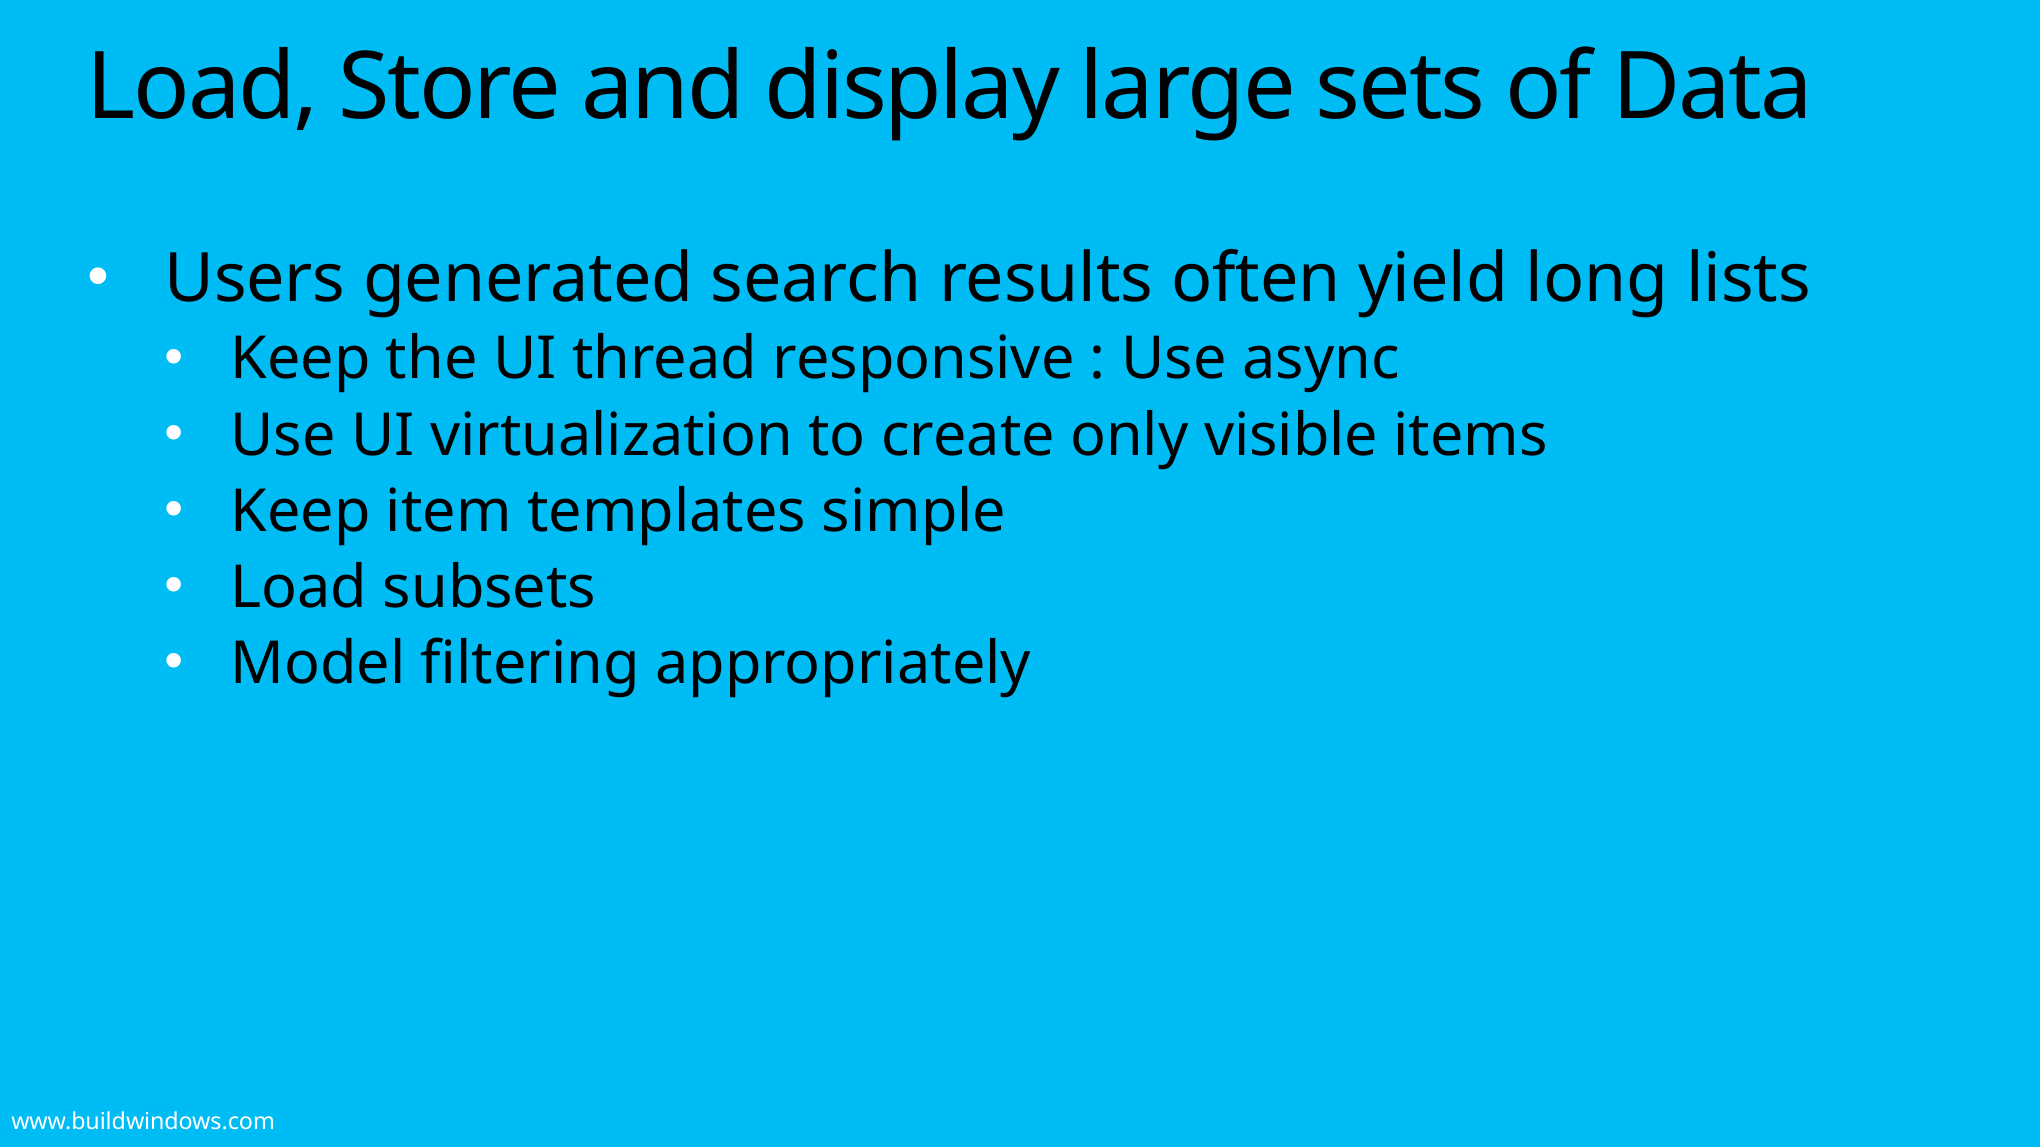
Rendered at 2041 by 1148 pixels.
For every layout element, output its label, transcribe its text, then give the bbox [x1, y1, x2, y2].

title Load, Store and display large sets of Data [86, 38, 1953, 141]
list Users generated search results often yield long lists Keep the UI thread responsive : Use async Use UI virtualization to create only visible items Keep item templates simple Load subsets Model filtering appropriately [87, 242, 1953, 770]
